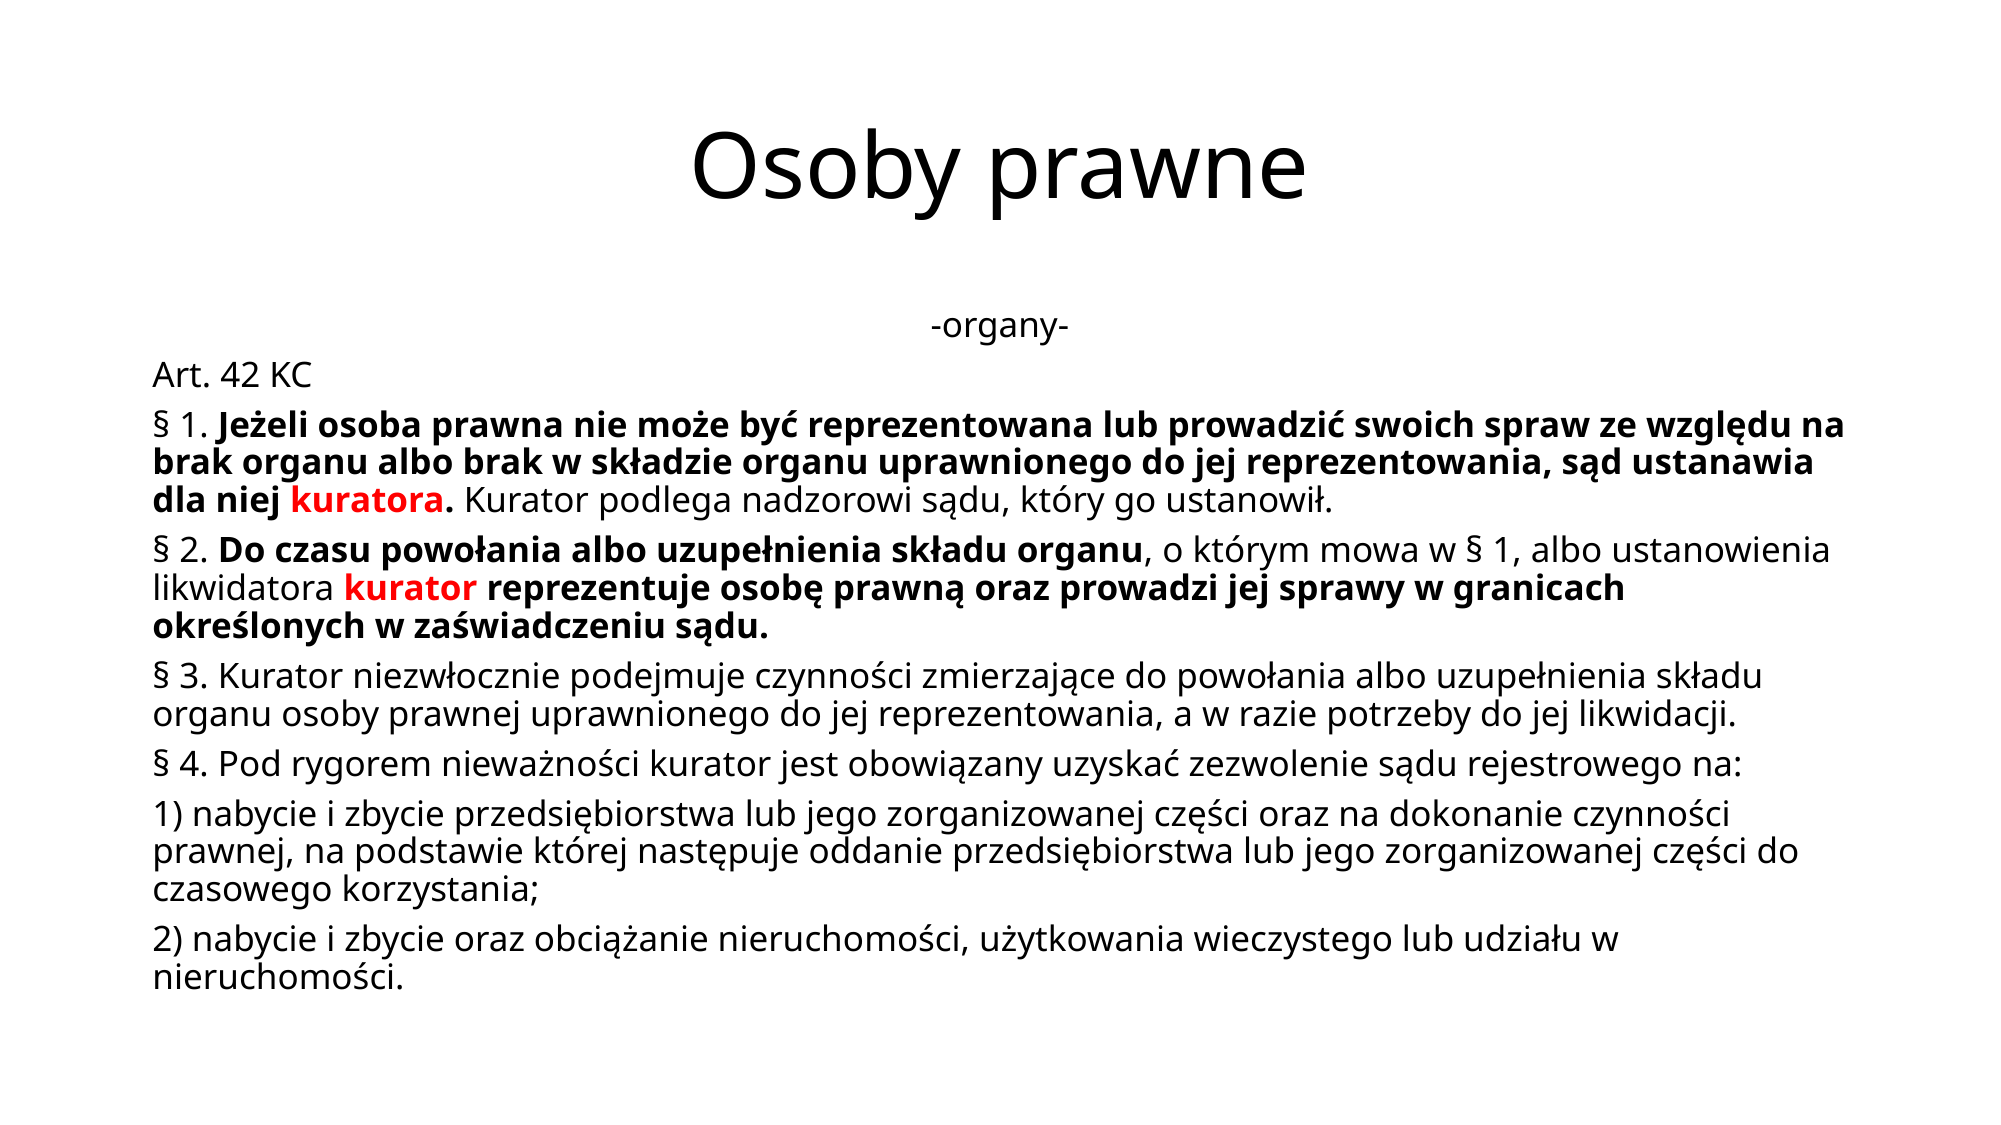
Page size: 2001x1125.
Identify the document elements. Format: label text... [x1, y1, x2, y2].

list -organy- Art. 42 KC § 1. Jeżeli osoba prawna nie może być reprezentowana lub prowadzić swoich spraw ze względu na brak organu albo brak w składzie organu uprawnionego do jej reprezentowania, sąd ustanawia dla niej kuratora. Kurator podlega nadzorowi sądu, który go ustanowił. § 2. Do czasu powołania albo uzupełnienia składu organu, o którym mowa w § 1, albo ustanowienia likwidatora kurator reprezentuje osobę prawną oraz prowadzi jej sprawy w granicach określonych w zaświadczeniu sądu. § 3. Kurator niezwłocznie podejmuje czynności zmierzające do powołania albo uzupełnienia składu organu osoby prawnej uprawnionego do jej reprezentowania, a w razie potrzeby do jej likwidacji. § 4. Pod rygorem nieważności kurator jest obowiązany uzyskać zezwolenie sądu rejestrowego na: 1) nabycie i zbycie przedsiębiorstwa lub jego zorganizowanej części oraz na dokonanie czynności prawnej, na podstawie której następuje oddanie przedsiębiorstwa lub jego zorganizowanej części do czasowego korzystania; 2) nabycie i zbycie oraz obciążanie nieruchomości, użytkowania wieczystego lub udziału w nieruchomości. [137, 299, 1863, 1014]
title Osoby prawne [137, 59, 1863, 278]
